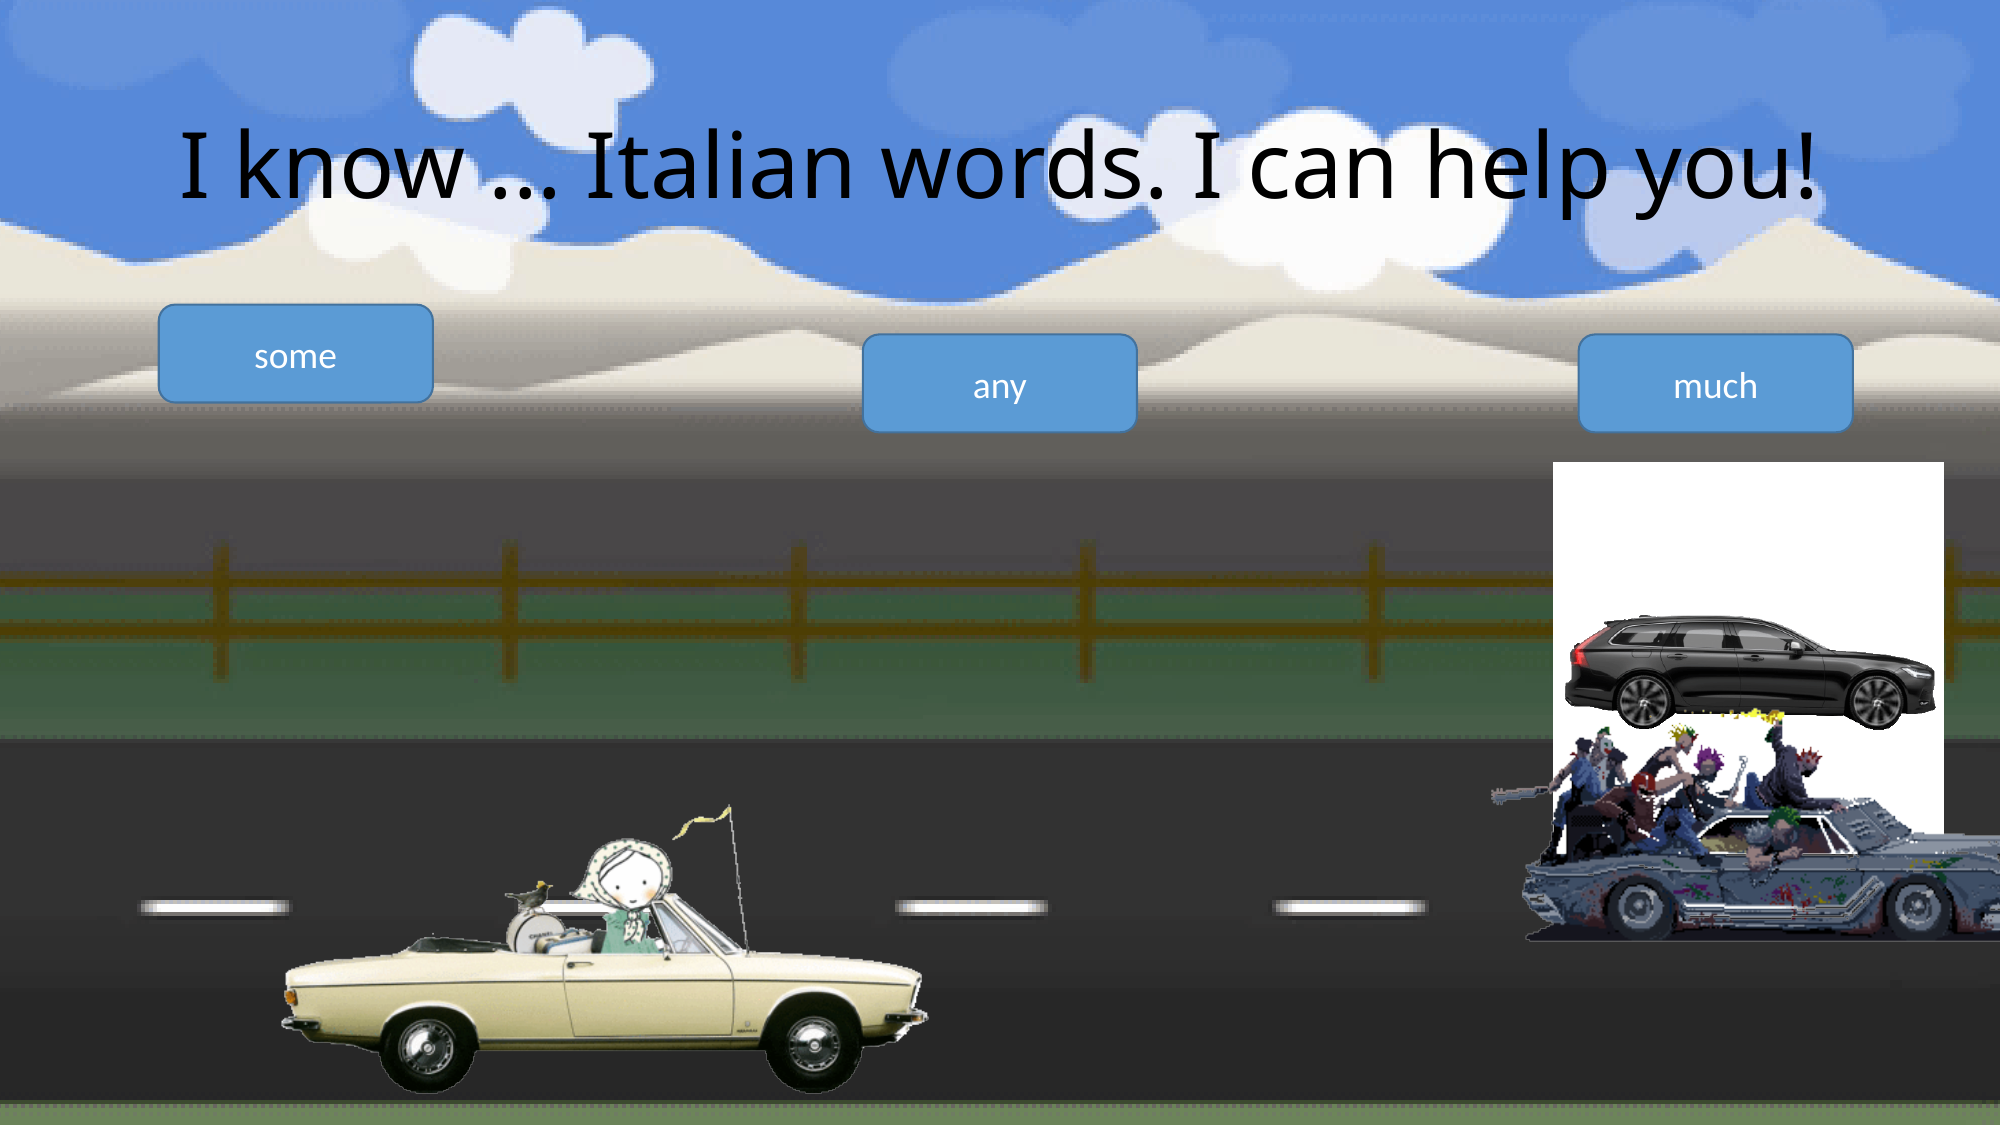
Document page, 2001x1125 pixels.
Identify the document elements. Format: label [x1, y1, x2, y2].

picture [0, 0, 2000, 1125]
list [1470, 685, 2000, 959]
list [279, 773, 937, 1125]
